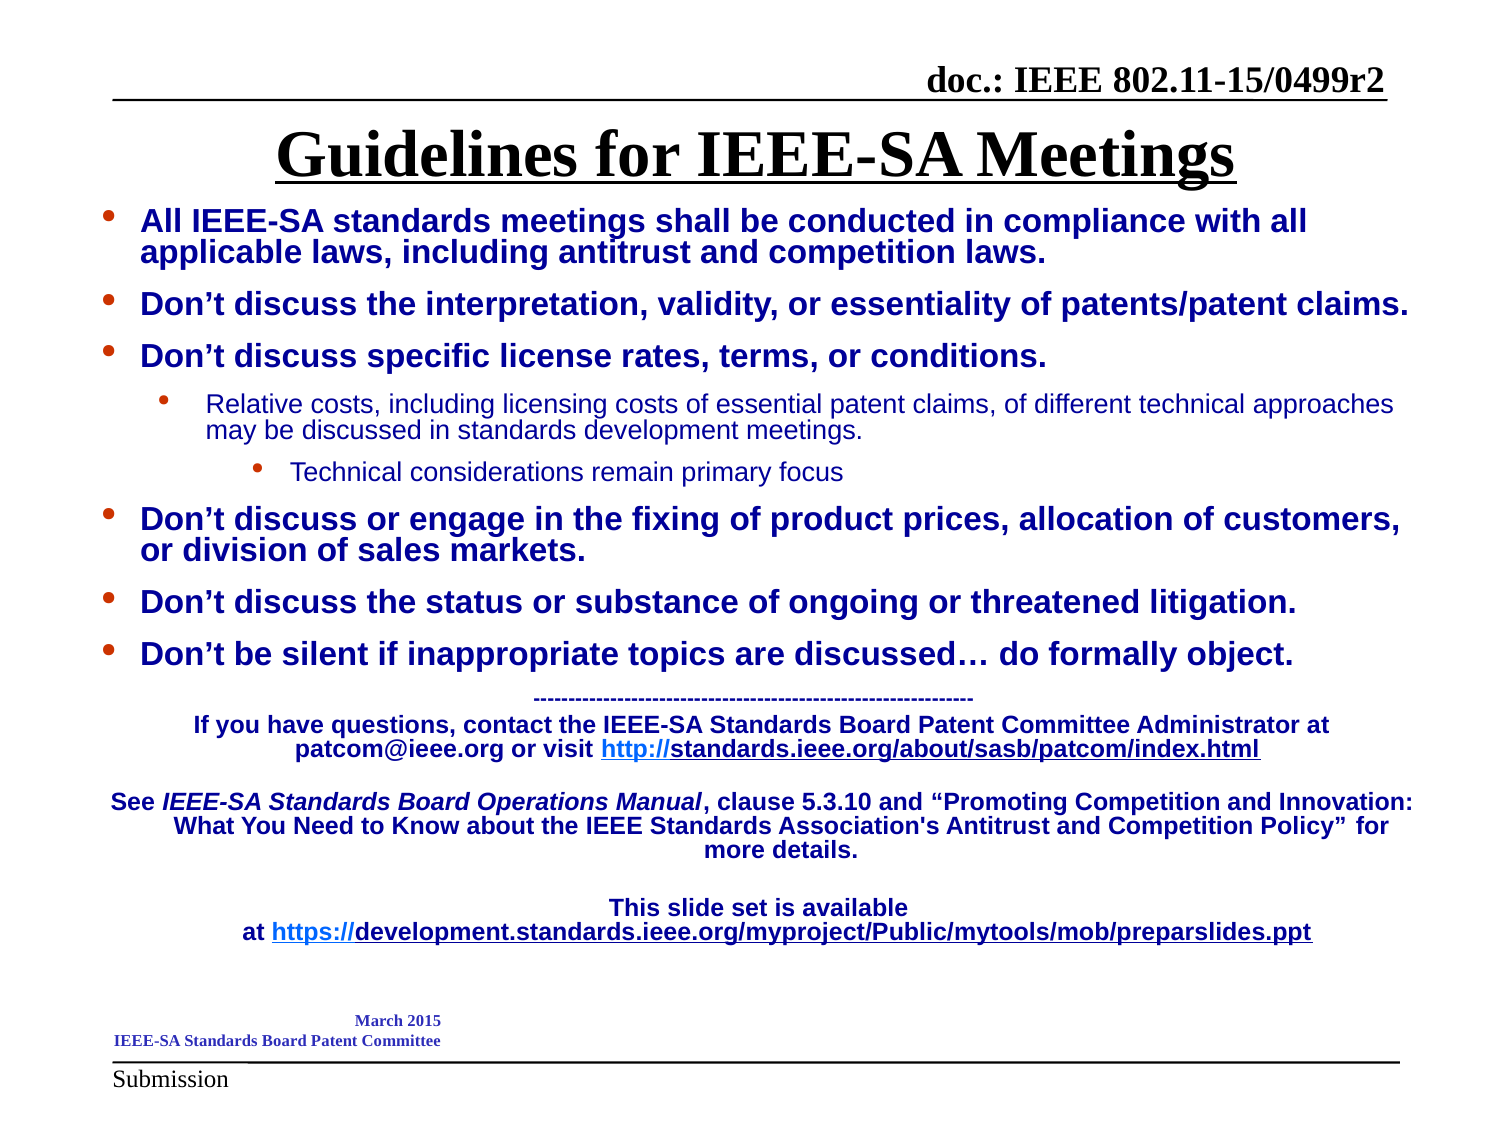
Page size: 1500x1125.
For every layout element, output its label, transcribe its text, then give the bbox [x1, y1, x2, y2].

text_box [87, 37, 1438, 163]
title Guidelines for IEEE-SA Meetings [62, 99, 1450, 200]
text_box All IEEE-SA standards meetings shall be conducted in compliance with all applicable laws, including antitrust and competition laws. Don’t discuss the interpretation, validity, or essentiality of patents/patent claims. Don’t discuss specific license rates, terms, or conditions. Relative costs, including licensing costs of essential patent claims, of different technical approaches may be discussed in standards development meetings. Technical considerations remain primary focus Don’t discuss or engage in the fixing of product prices, allocation of customers, or division of sales markets. Don’t discuss the status or substance of ongoing or threatened litigation. Don’t be silent if inappropriate topics are discussed… do formally object. --------------------------------------------------------------- If you have questions, contact the IEEE-SA Standards Board Patent Committee Administrator at patcom@ieee.org or visit http://standards.ieee.org/about/sasb/patcom/index.html See IEEE-SA Standards Board Operations Manual, clause 5.3.10 and “Promoting Competition and Innovation: What You Need to Know about the IEEE Standards Association's Antitrust and Competition Policy” for more details. This slide set is available at https://development.standards.ieee.org/myproject/Public/mytools/mob/preparslides.ppt [87, 174, 1438, 1025]
footer March 2015 IEEE-SA Standards Board Patent Committee [112, 1009, 442, 1051]
